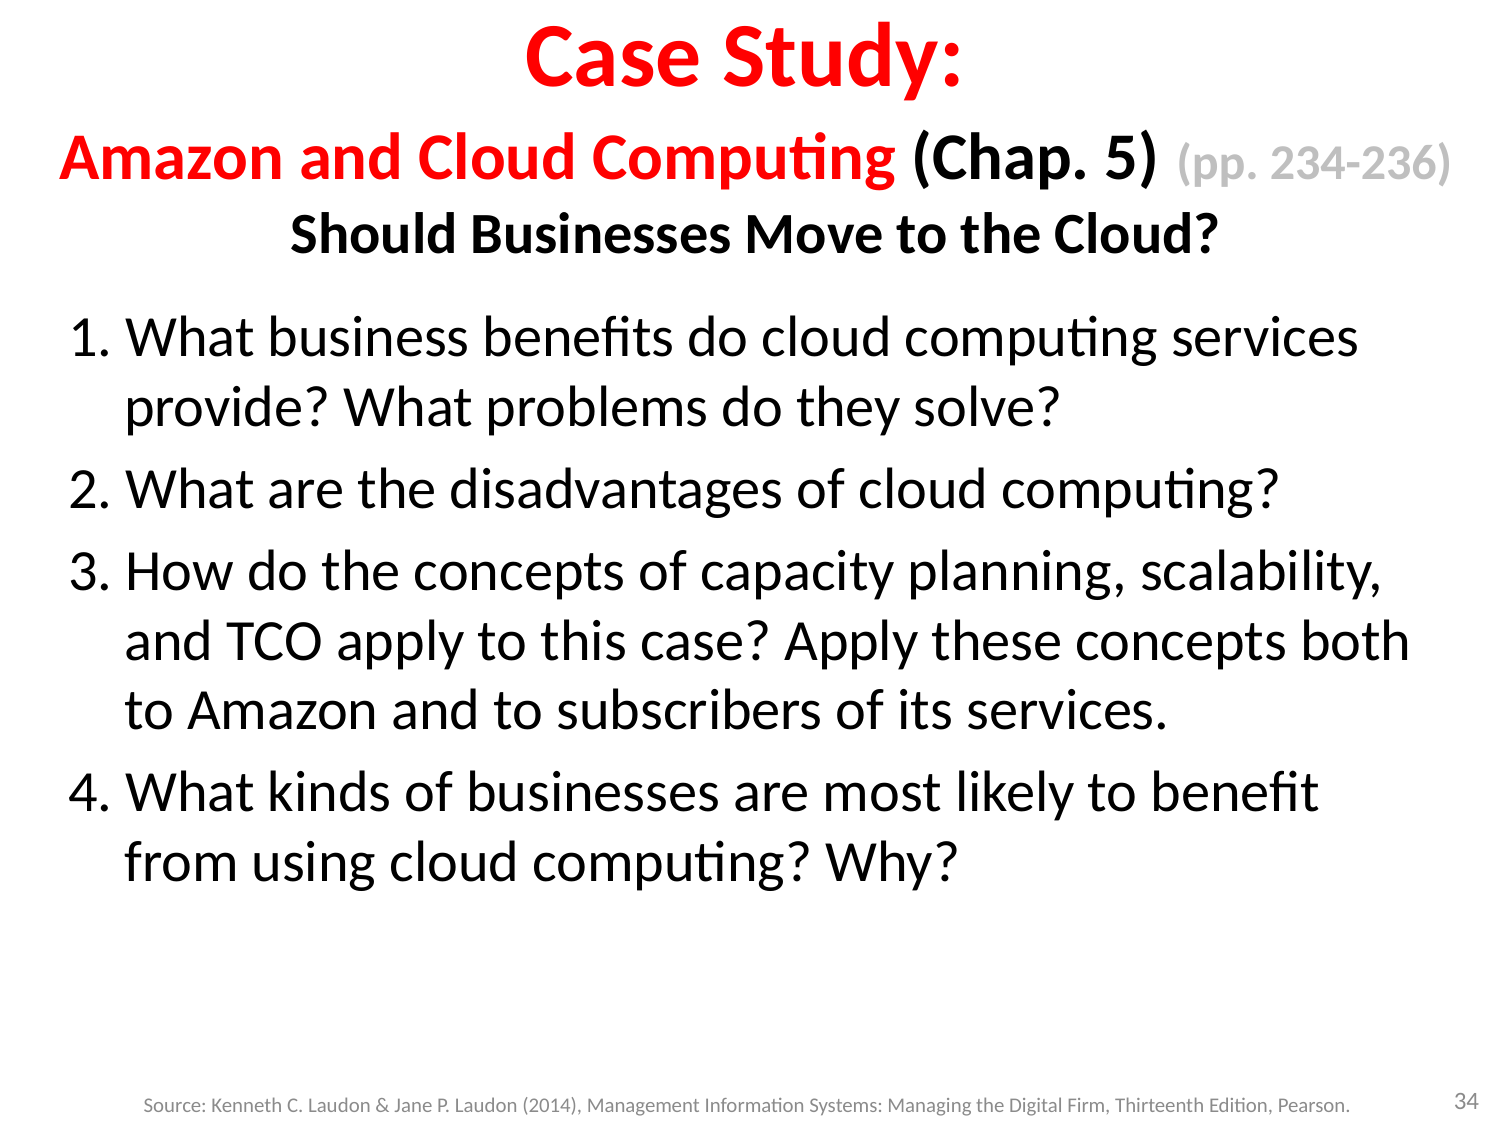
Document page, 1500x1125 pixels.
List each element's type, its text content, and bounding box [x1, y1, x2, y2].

title Case Study: Amazon and Cloud Computing (Chap. 5) (pp. 234-236) Should Businesses Move to the Cloud? [29, 4, 1483, 256]
footer Source: Kenneth C. Laudon & Jane P. Laudon (2014), Management Information Systems: Managing the Digital Firm, Thirteenth Edition, Pearson. [106, 1082, 1394, 1125]
list 1. What business benefits do cloud computing services provide? What problems do they solve? 2. What are the disadvantages of cloud computing? 3. How do the concepts of capacity planning, scalability, and TCO apply to this case? Apply these concepts both to Amazon and to subscribers of its services. 4. What kinds of businesses are most likely to benefit from using cloud computing? Why? [53, 290, 1459, 1072]
slide_number 34 [1144, 1069, 1495, 1125]
